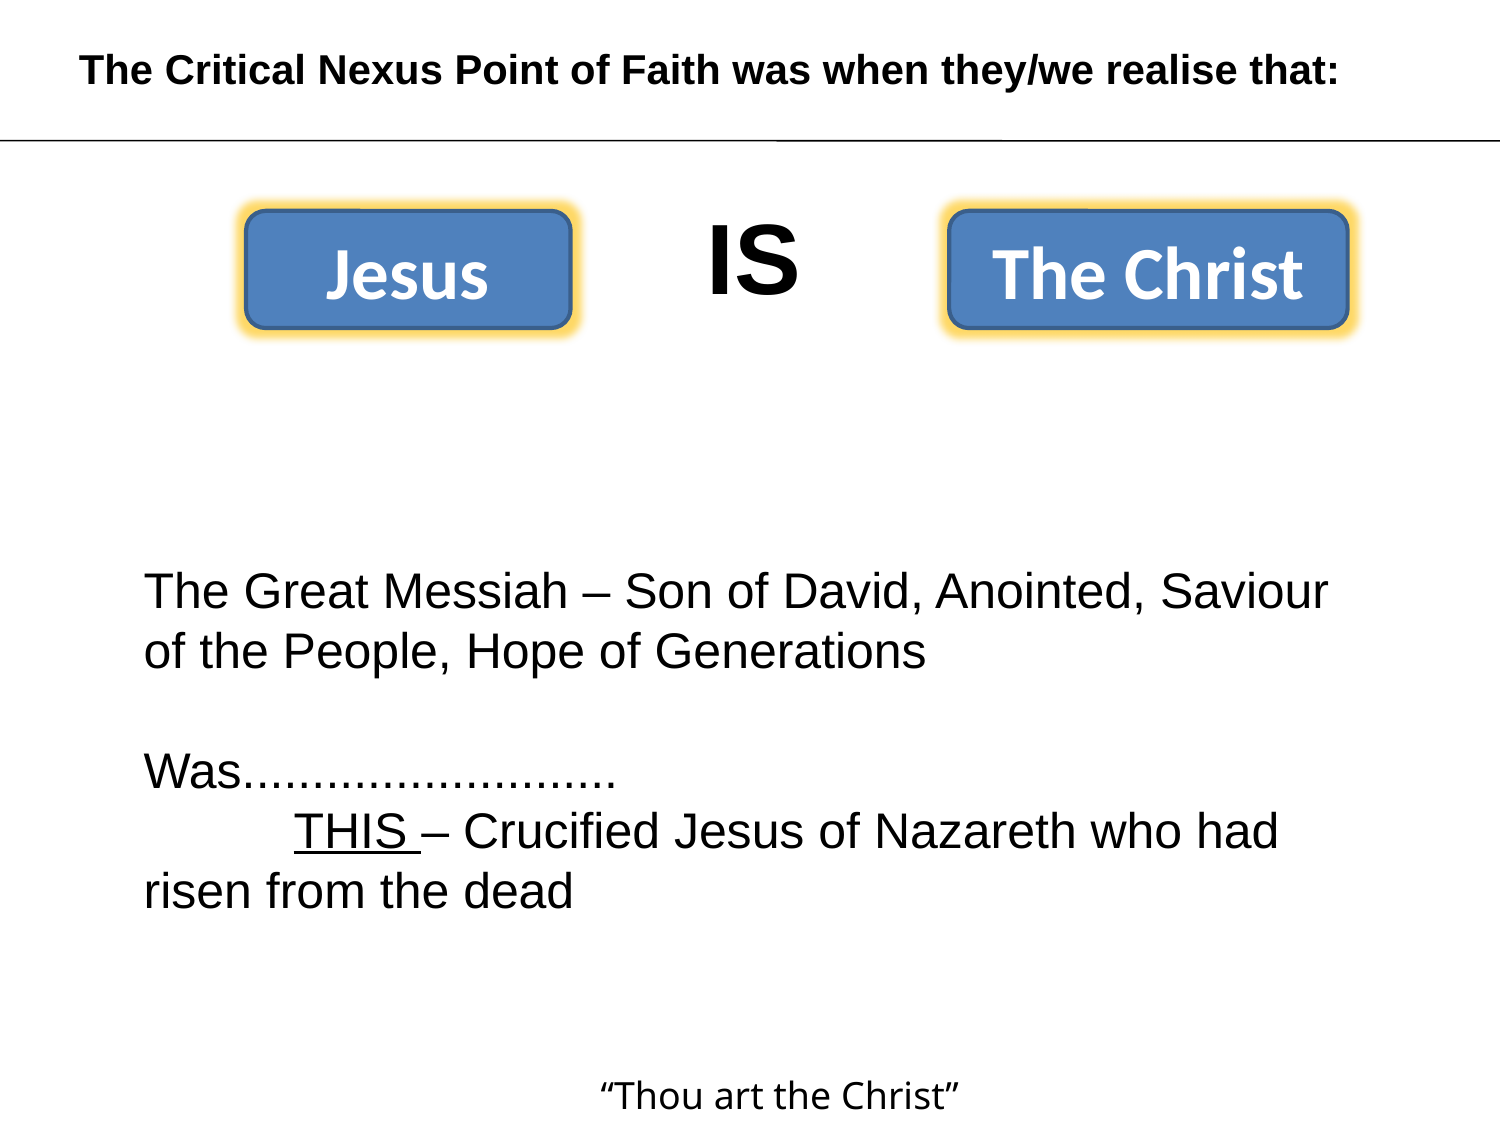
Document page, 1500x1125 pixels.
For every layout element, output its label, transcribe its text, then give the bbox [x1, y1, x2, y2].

text_box Jesus [243, 208, 573, 331]
text_box IS [692, 187, 817, 323]
text_box The Great Messiah – Son of David, Anointed, Saviour of the People, Hope of Generations Was........................... THIS – Crucified Jesus of Nazareth who had risen from the dead [128, 550, 1383, 926]
text_box The Critical Nexus Point of Faith was when they/we realise that: [64, 35, 1356, 100]
text_box The Christ [947, 208, 1350, 331]
